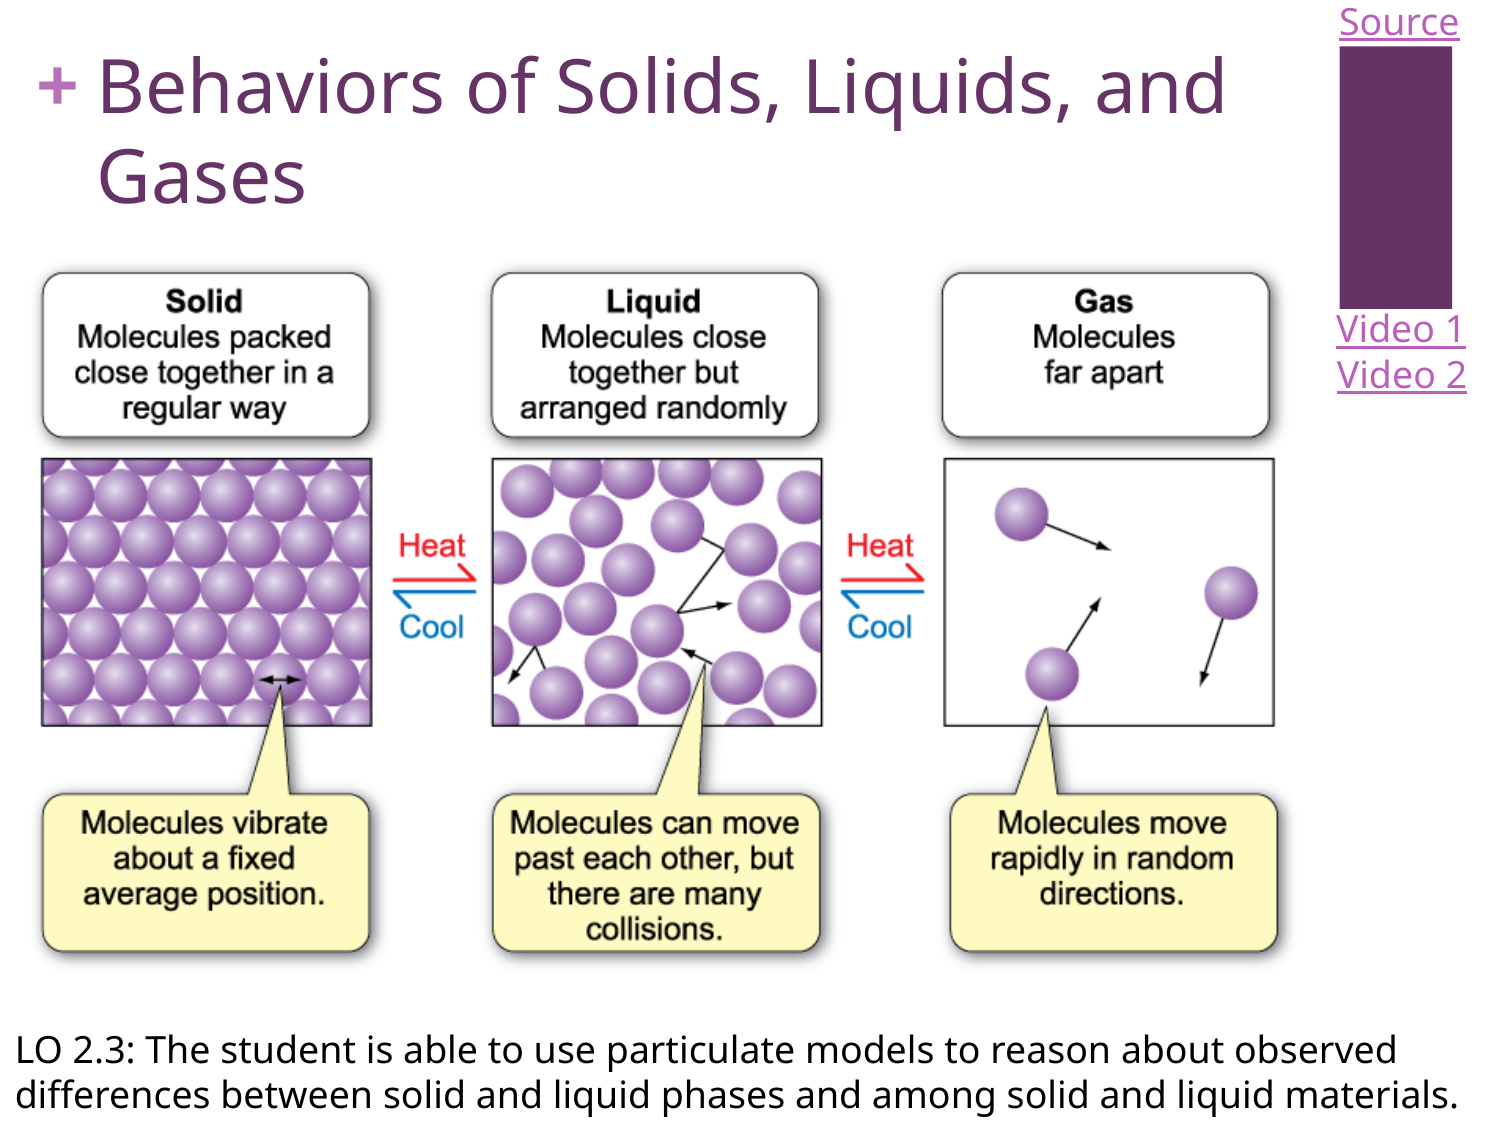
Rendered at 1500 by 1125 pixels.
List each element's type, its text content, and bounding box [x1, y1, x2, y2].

text_box Video 1 [1341, 297, 1485, 343]
text_box Video 2 [1341, 343, 1486, 409]
text_box LO 2.3: The student is able to use particulate models to reason about observed differences between solid and liquid phases and among solid and liquid materials. [0, 1018, 1500, 1125]
text_box Source [1324, 0, 1485, 57]
picture [0, 238, 1336, 1008]
title Behaviors of Solids, Liquids, and Gases [81, 31, 1322, 215]
